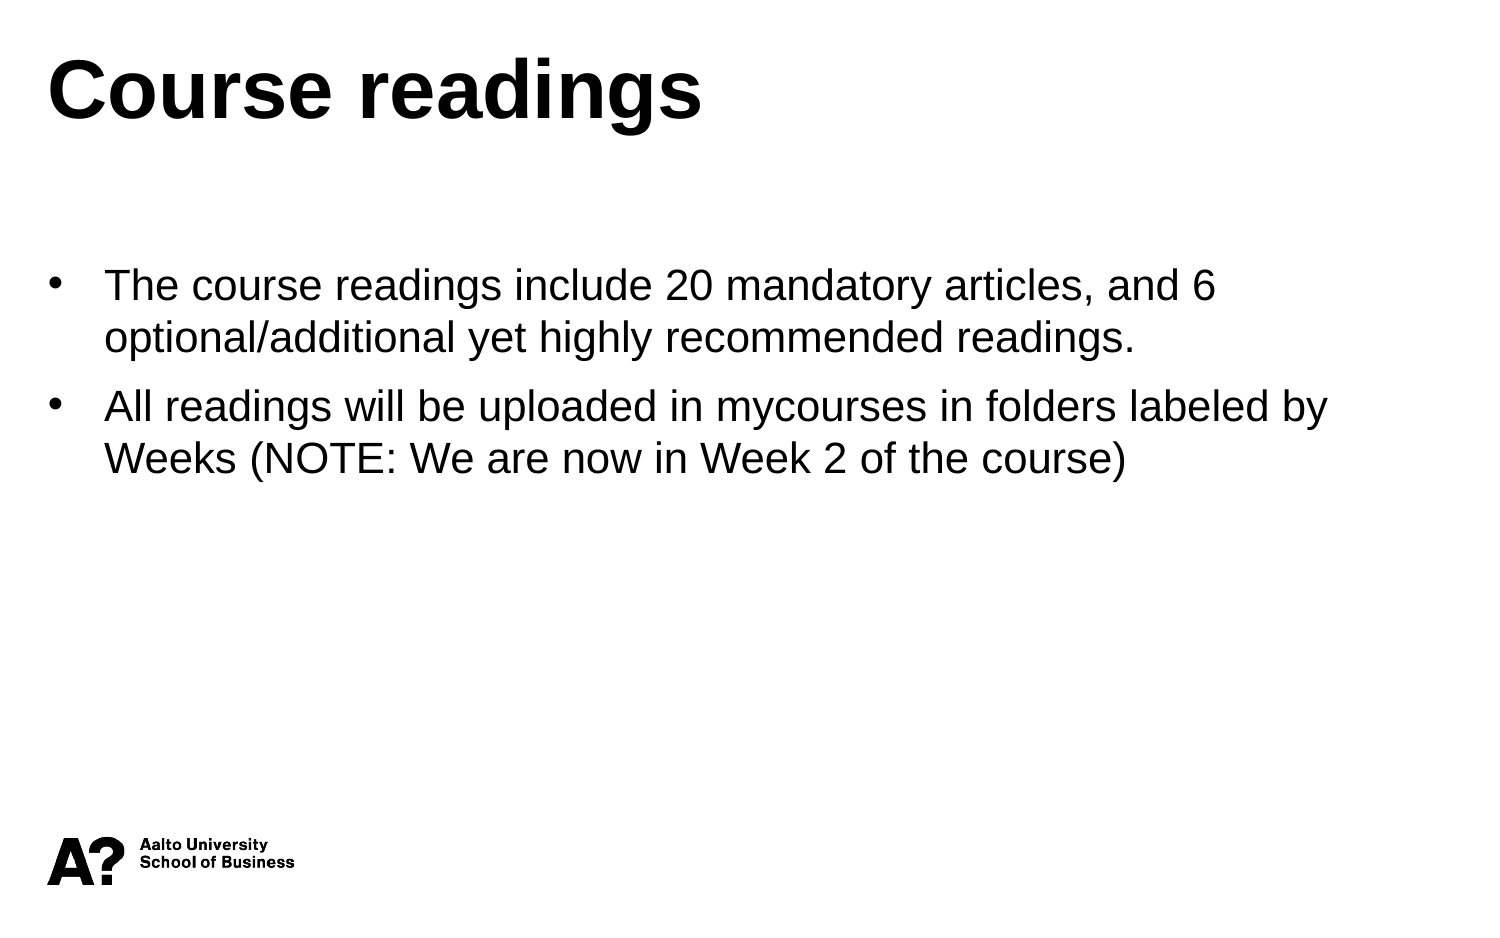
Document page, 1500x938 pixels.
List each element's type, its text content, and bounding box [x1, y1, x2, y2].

list Course readings [47, 35, 1442, 218]
list The course readings include 20 mandatory articles, and 6 optional/additional yet highly recommended readings. All readings will be uploaded in mycourses in folders labeled by Weeks (NOTE: We are now in Week 2 of the course) [47, 256, 1442, 813]
picture [0, 791, 341, 932]
